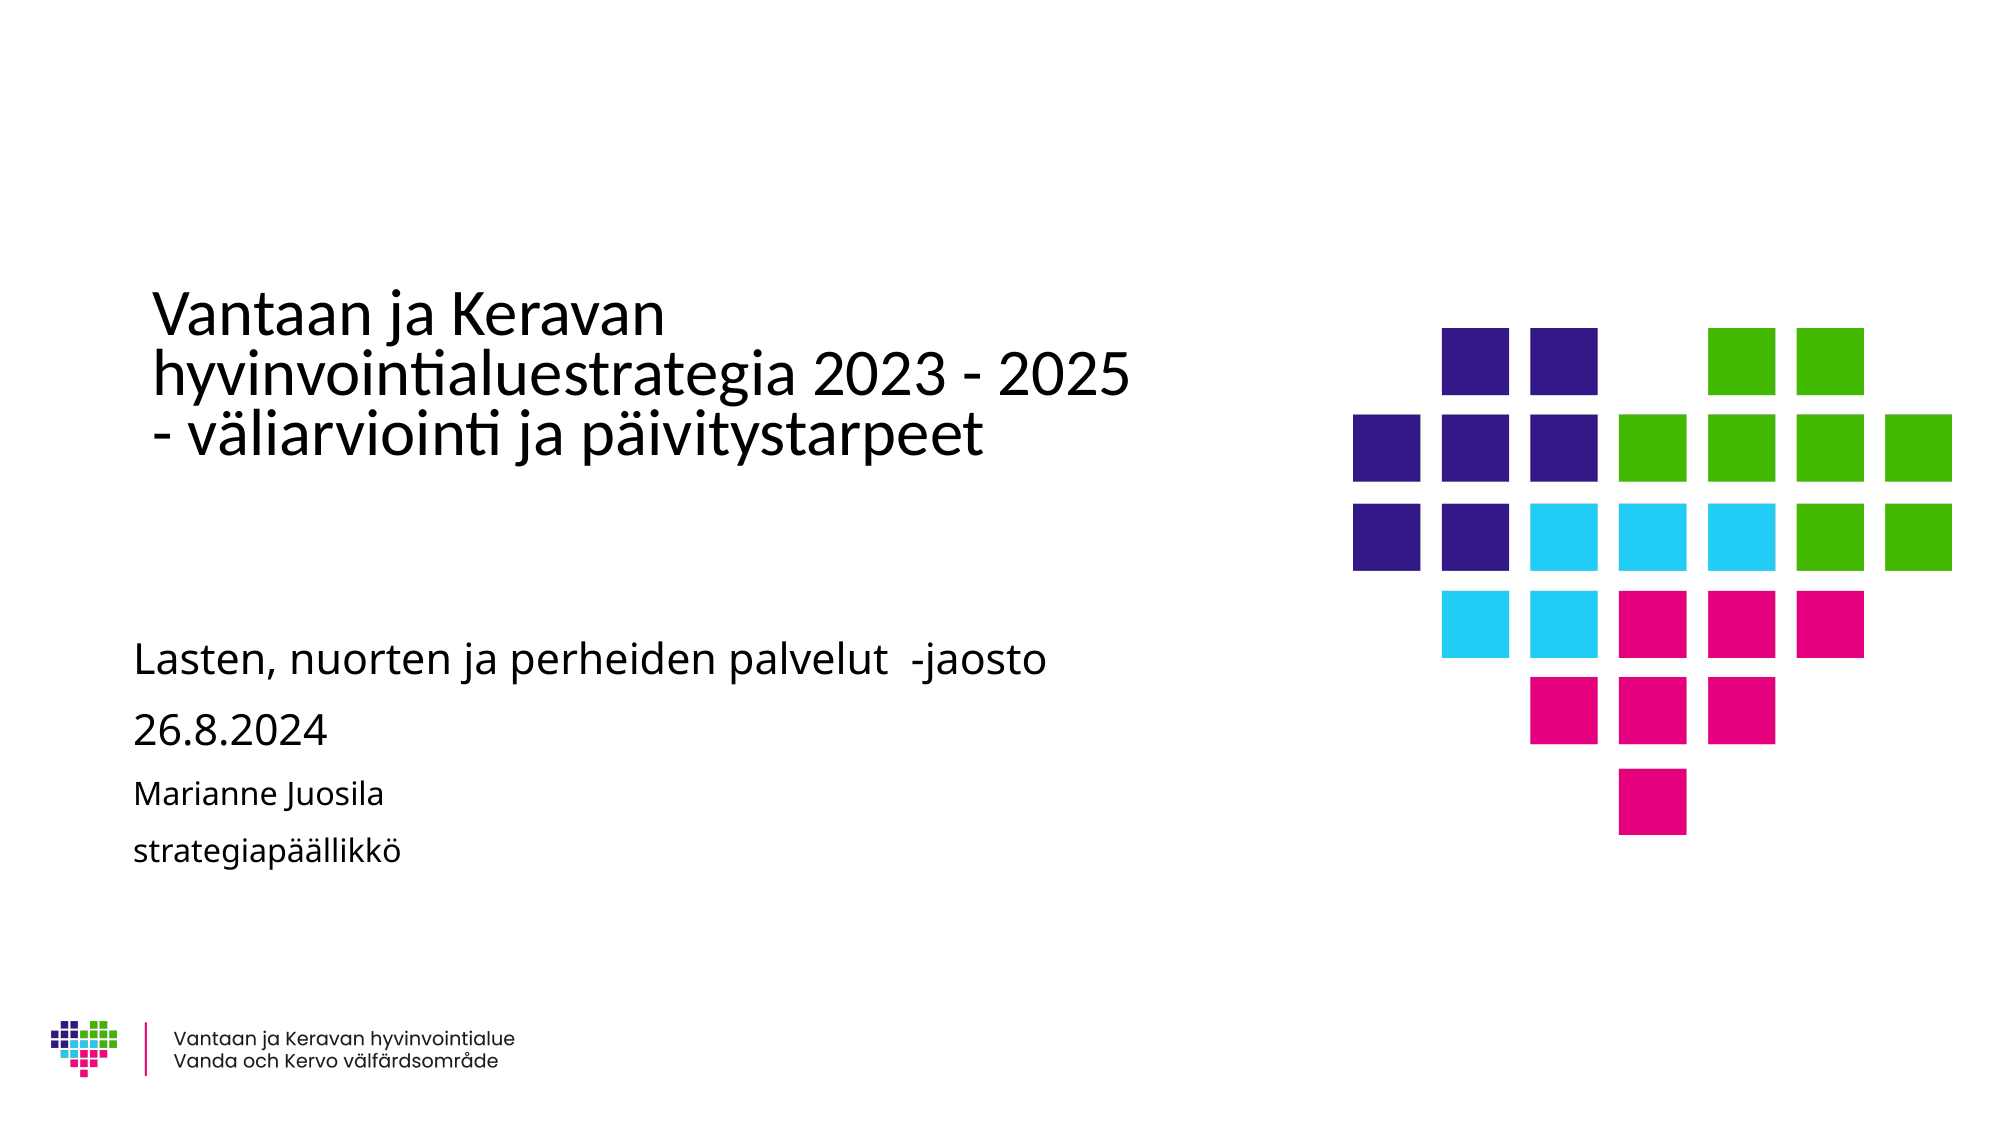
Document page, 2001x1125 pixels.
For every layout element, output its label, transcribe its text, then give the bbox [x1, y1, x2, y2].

title Vantaan ja Keravan hyvinvointialuestrategia 2023 - 2025 - väliarviointi ja päivitystarpeet [137, 241, 1312, 476]
picture [23, 993, 542, 1105]
subtitle Lasten, nuorten ja perheiden palvelut -jaosto 26.8.2024 Marianne Juosila strategiapäällikkö [118, 625, 1293, 881]
picture [1353, 328, 1952, 835]
